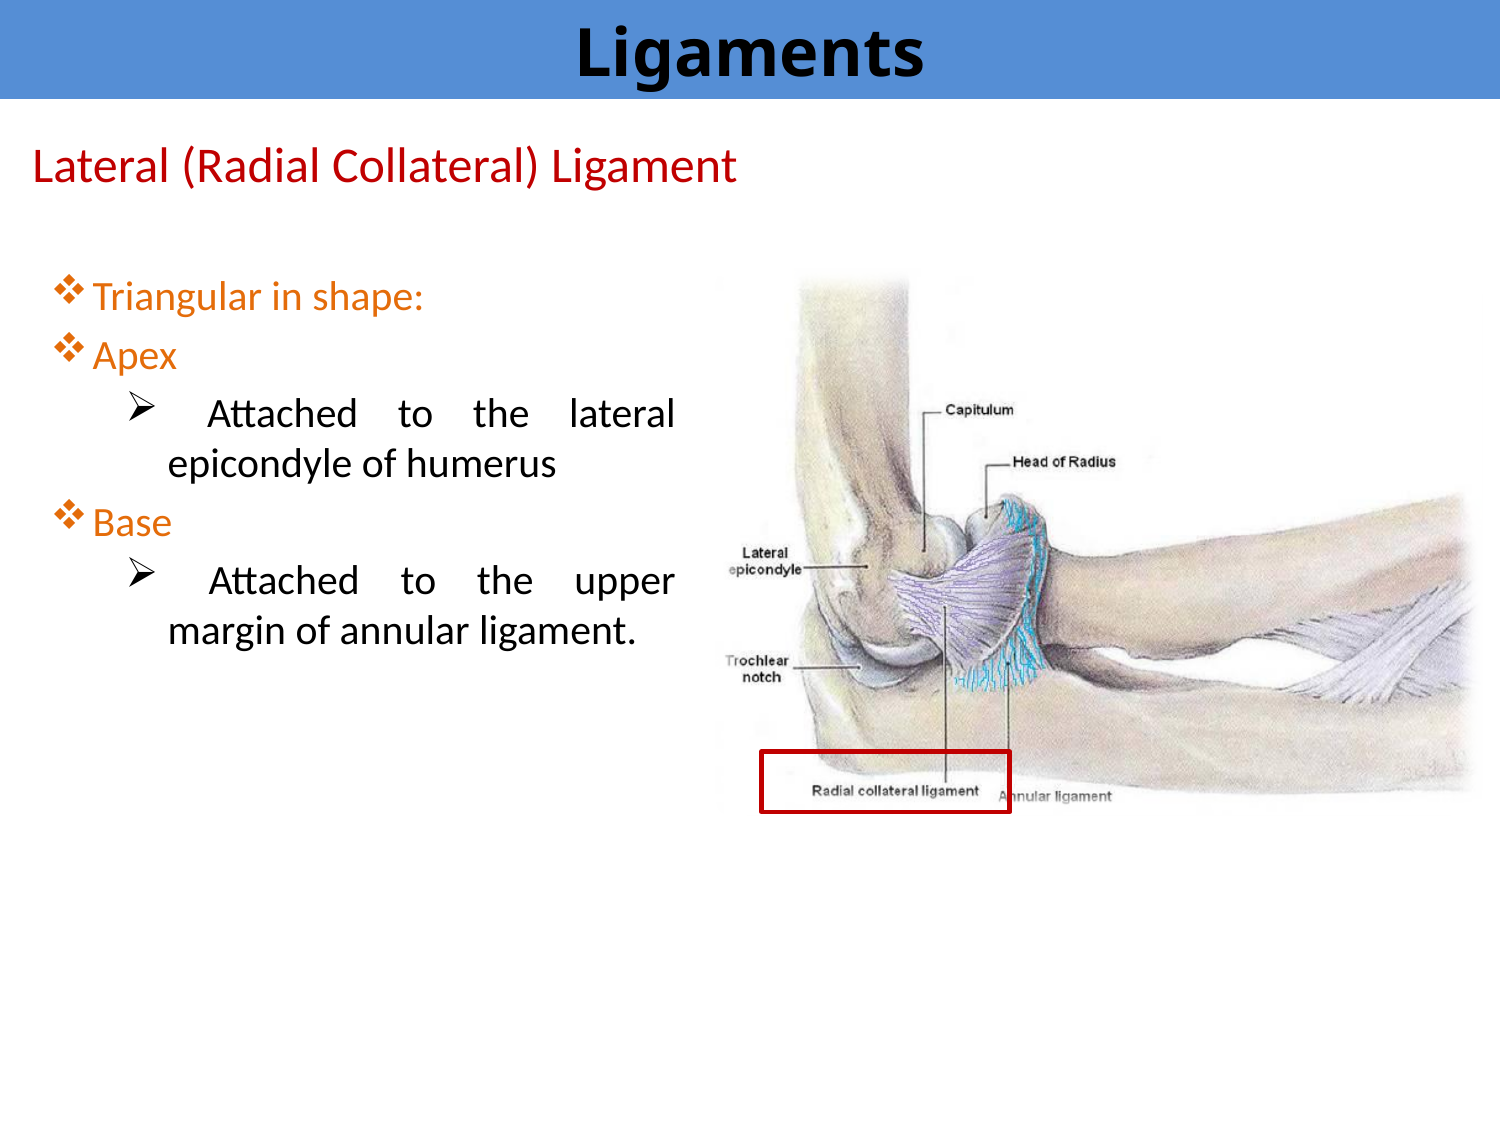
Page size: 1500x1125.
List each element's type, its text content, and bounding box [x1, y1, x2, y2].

list Triangular in shape: Apex Attached to the lateral epicondyle of humerus Base Attached to the upper margin of annular ligament. [16, 260, 693, 1043]
text_box Lateral (Radial Collateral) Ligament [17, 125, 963, 201]
picture [714, 266, 1483, 816]
title Ligaments [0, 0, 1500, 99]
